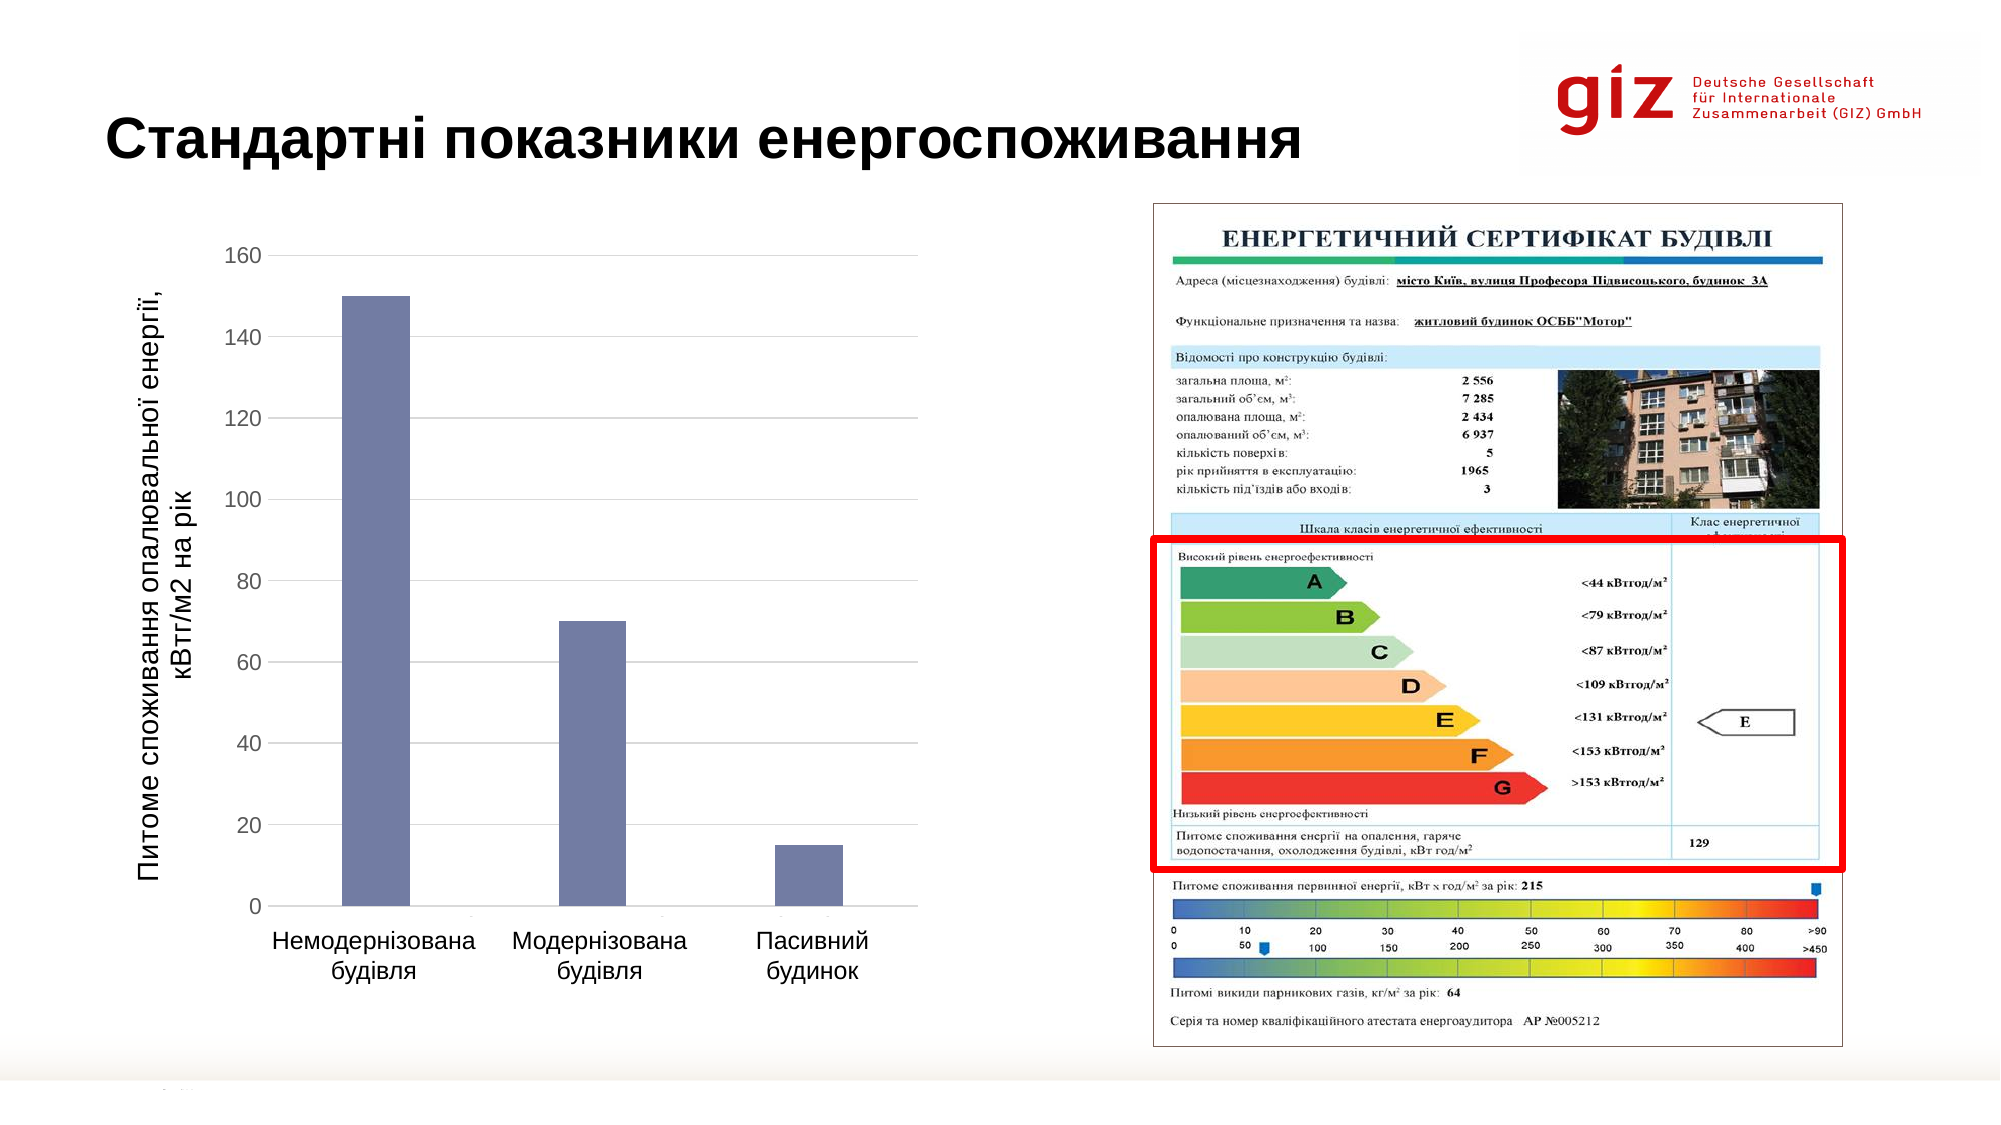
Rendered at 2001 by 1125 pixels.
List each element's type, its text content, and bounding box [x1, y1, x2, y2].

chart [113, 203, 942, 1012]
picture [1519, 31, 1981, 176]
title Стандартні показники енергоспоживання [90, 61, 1862, 178]
picture [0, 203, 2000, 1090]
